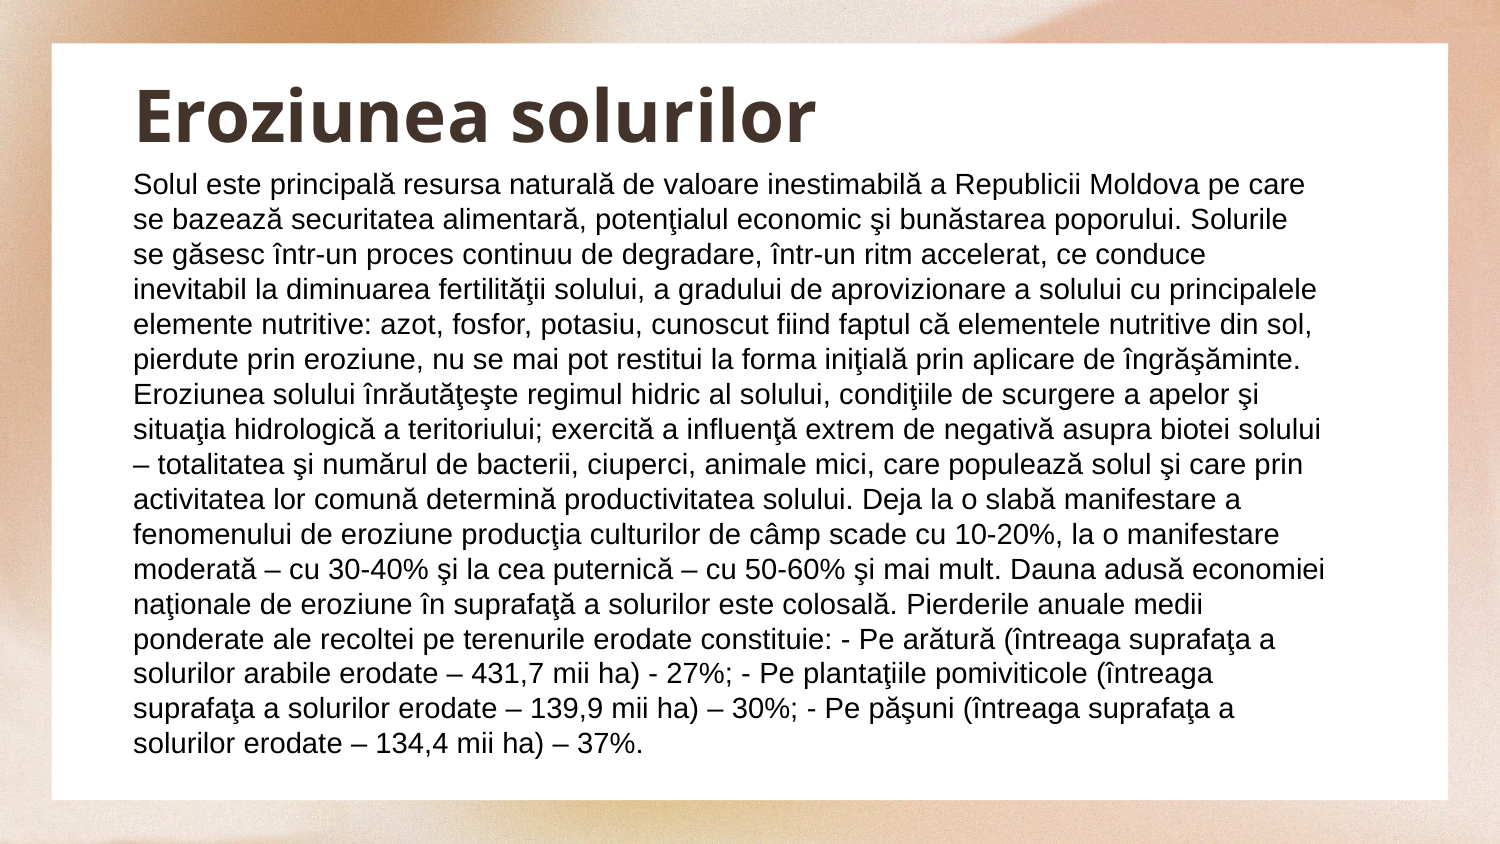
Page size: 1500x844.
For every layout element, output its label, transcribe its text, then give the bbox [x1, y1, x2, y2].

text_box Solul este principală resursa naturală de valoare inestimabilă a Republicii Moldova pe care se bazează securitatea alimentară, potenţialul economic şi bunăstarea poporului. Solurile se găsesc într-un proces continuu de degradare, într-un ritm accelerat, ce conduce inevitabil la diminuarea fertilităţii solului, a gradului de aprovizionare a solului cu principalele elemente nutritive: azot, fosfor, potasiu, cunoscut fiind faptul că elementele nutritive din sol, pierdute prin eroziune, nu se mai pot restitui la forma iniţială prin aplicare de îngrăşăminte. Eroziunea solului înrăutăţeşte regimul hidric al solului, condiţiile de scurgere a apelor şi situaţia hidrologică a teritoriului; exercită a influenţă extrem de negativă asupra biotei solului – totalitatea şi numărul de bacterii, ciuperci, animale mici, care populează solul şi care prin activitatea lor comună determină productivitatea solului. Deja la o slabă manifestare a fenomenului de eroziune producţia culturilor de câmp scade cu 10-20%, la o manifestare moderată – cu 30-40% şi la cea puternică – cu 50-60% şi mai mult. Dauna adusă economiei naţionale de eroziune în suprafaţă a solurilor este colosală. Pierderile anuale medii ponderate ale recoltei pe terenurile erodate constituie: - Pe arătură (întreaga suprafaţa a solurilor arabile erodate – 431,7 mii ha) - 27%; - Pe plantaţiile pomiviticole (întreaga suprafaţa a solurilor erodate – 139,9 mii ha) – 30%; - Pe păşuni (întreaga suprafaţa a solurilor erodate – 134,4 mii ha) – 37%. [118, 157, 1343, 768]
title Eroziunea solurilor [118, 54, 1382, 160]
